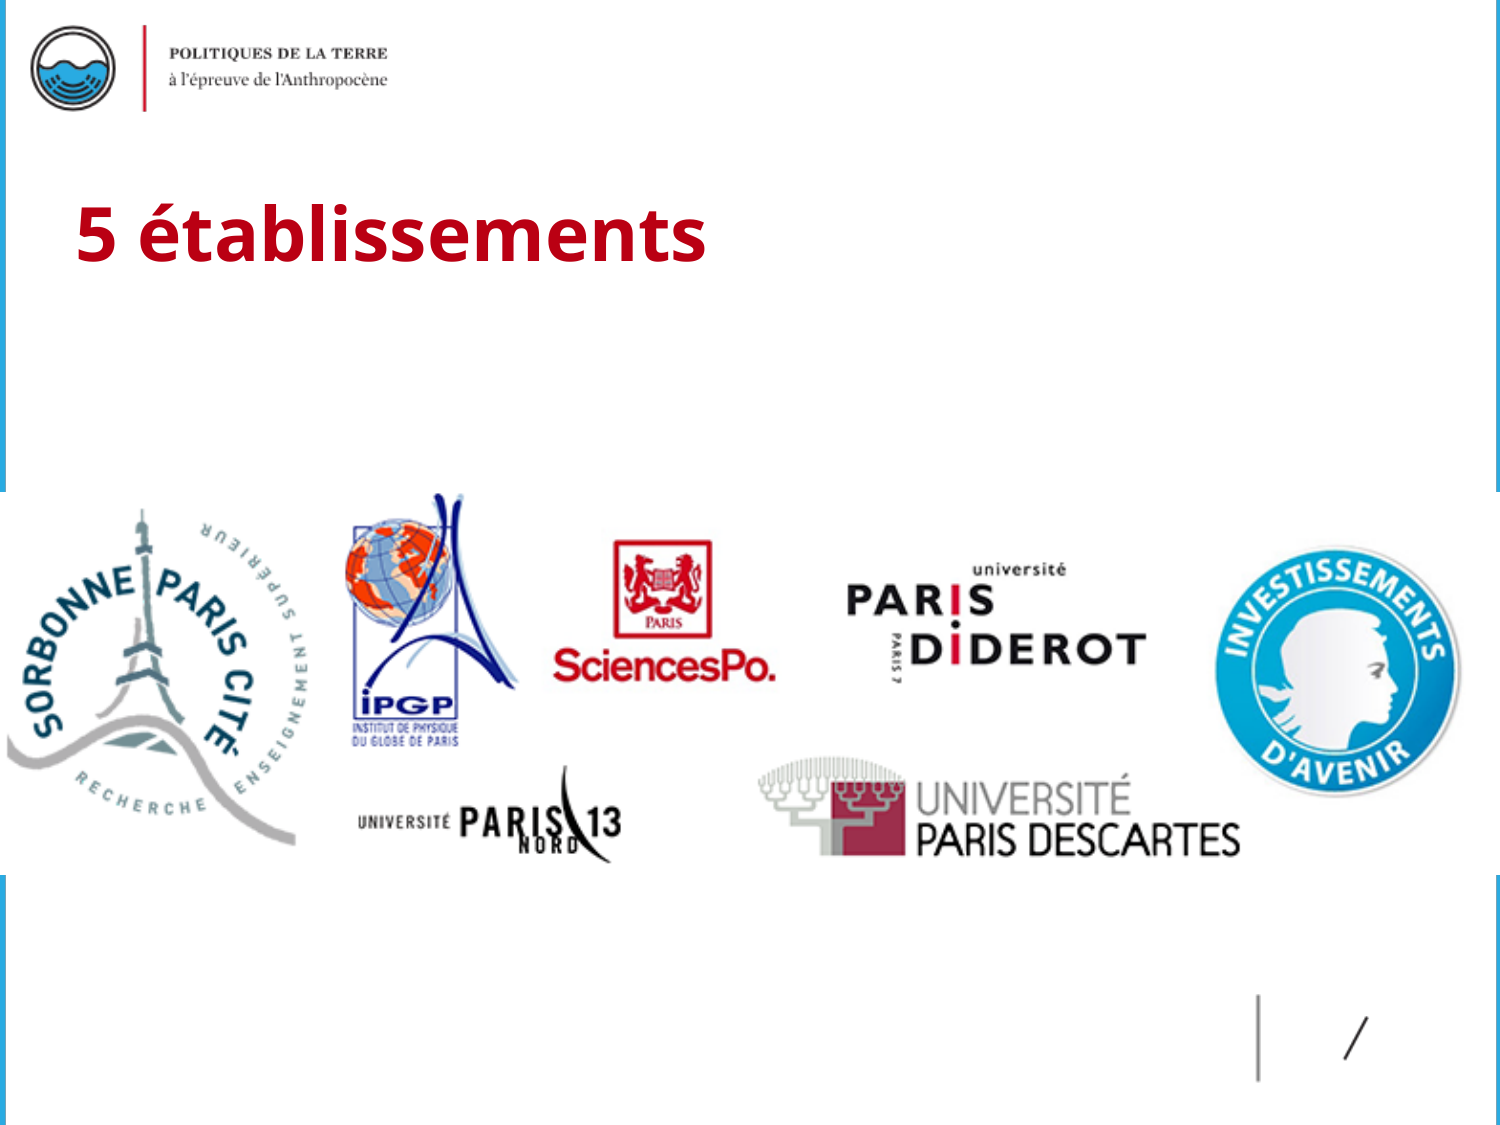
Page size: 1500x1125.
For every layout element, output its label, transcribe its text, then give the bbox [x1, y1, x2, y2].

picture [0, 0, 1500, 1125]
title 5 établissements [74, 138, 1426, 327]
